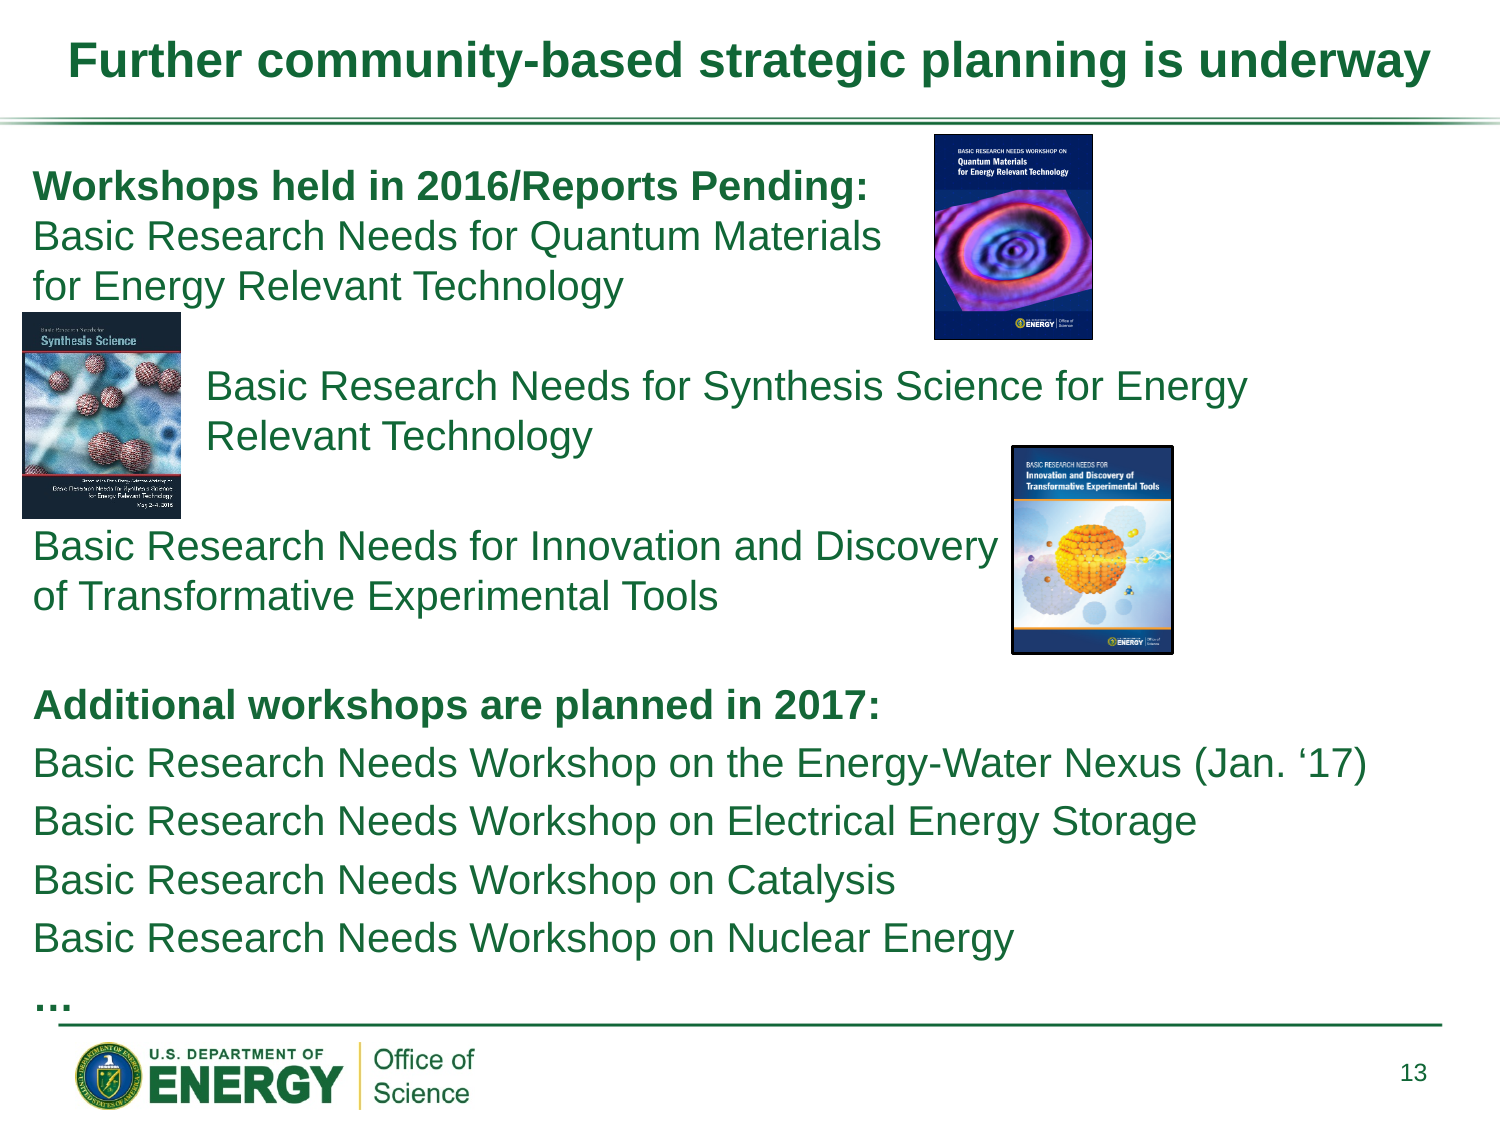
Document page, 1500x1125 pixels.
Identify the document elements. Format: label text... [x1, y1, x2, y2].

title Further community-based strategic planning is underway [0, 0, 1500, 152]
picture [22, 312, 181, 519]
picture [1013, 448, 1172, 653]
picture [934, 134, 1093, 340]
picture [0, 152, 1500, 1125]
slide_number 13 [1380, 1041, 1443, 1102]
list Workshops held in 2016/Reports Pending: Basic Research Needs for Quantum Materials for Energy Relevant Technology Basic Research Needs for Synthesis Science for Energy Relevant Technology Basic Research Needs for Innovation and Discovery of Transformative Experimental Tools Additional workshops are planned in 2017: Basic Research Needs Workshop on the Energy-Water Nexus (Jan. ‘17) Basic Research Needs Workshop on Electrical Energy Storage Basic Research Needs Workshop on Catalysis Basic Research Needs Workshop on Nuclear Energy … [17, 151, 1500, 1028]
